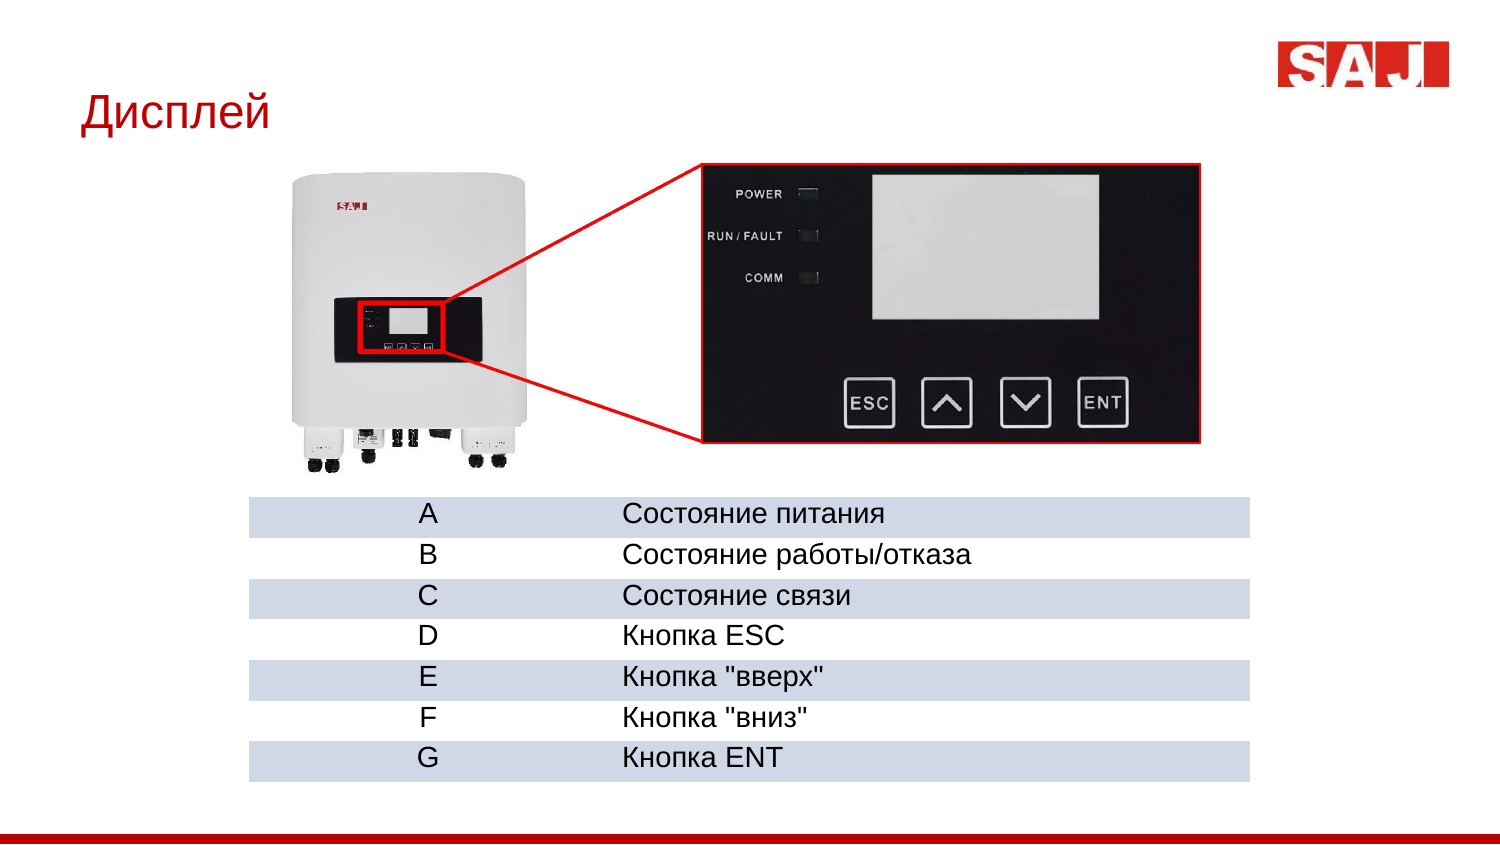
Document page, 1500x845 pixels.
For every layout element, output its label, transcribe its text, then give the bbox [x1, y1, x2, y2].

table_cell Кнопка "вниз" [607, 701, 1250, 741]
table_cell G [249, 741, 607, 782]
picture [1274, 38, 1453, 91]
text_box Дисплей [80, 80, 233, 122]
table_cell Состояние работы/отказа [607, 538, 1250, 579]
table_cell E [249, 660, 607, 701]
picture [277, 160, 1205, 482]
picture [0, 828, 1500, 844]
table_cell В [249, 538, 607, 579]
table_header Состояние питания [607, 497, 1250, 538]
table_header A [249, 497, 607, 538]
table_cell C [249, 579, 607, 619]
table_cell F [249, 701, 607, 741]
table_cell Кнопка ENT [607, 741, 1250, 782]
table_cell Кнопка ESC [607, 619, 1250, 660]
table_cell Кнопка "вверх" [607, 660, 1250, 701]
table_cell Состояние связи [607, 579, 1250, 619]
table_cell D [249, 619, 607, 660]
